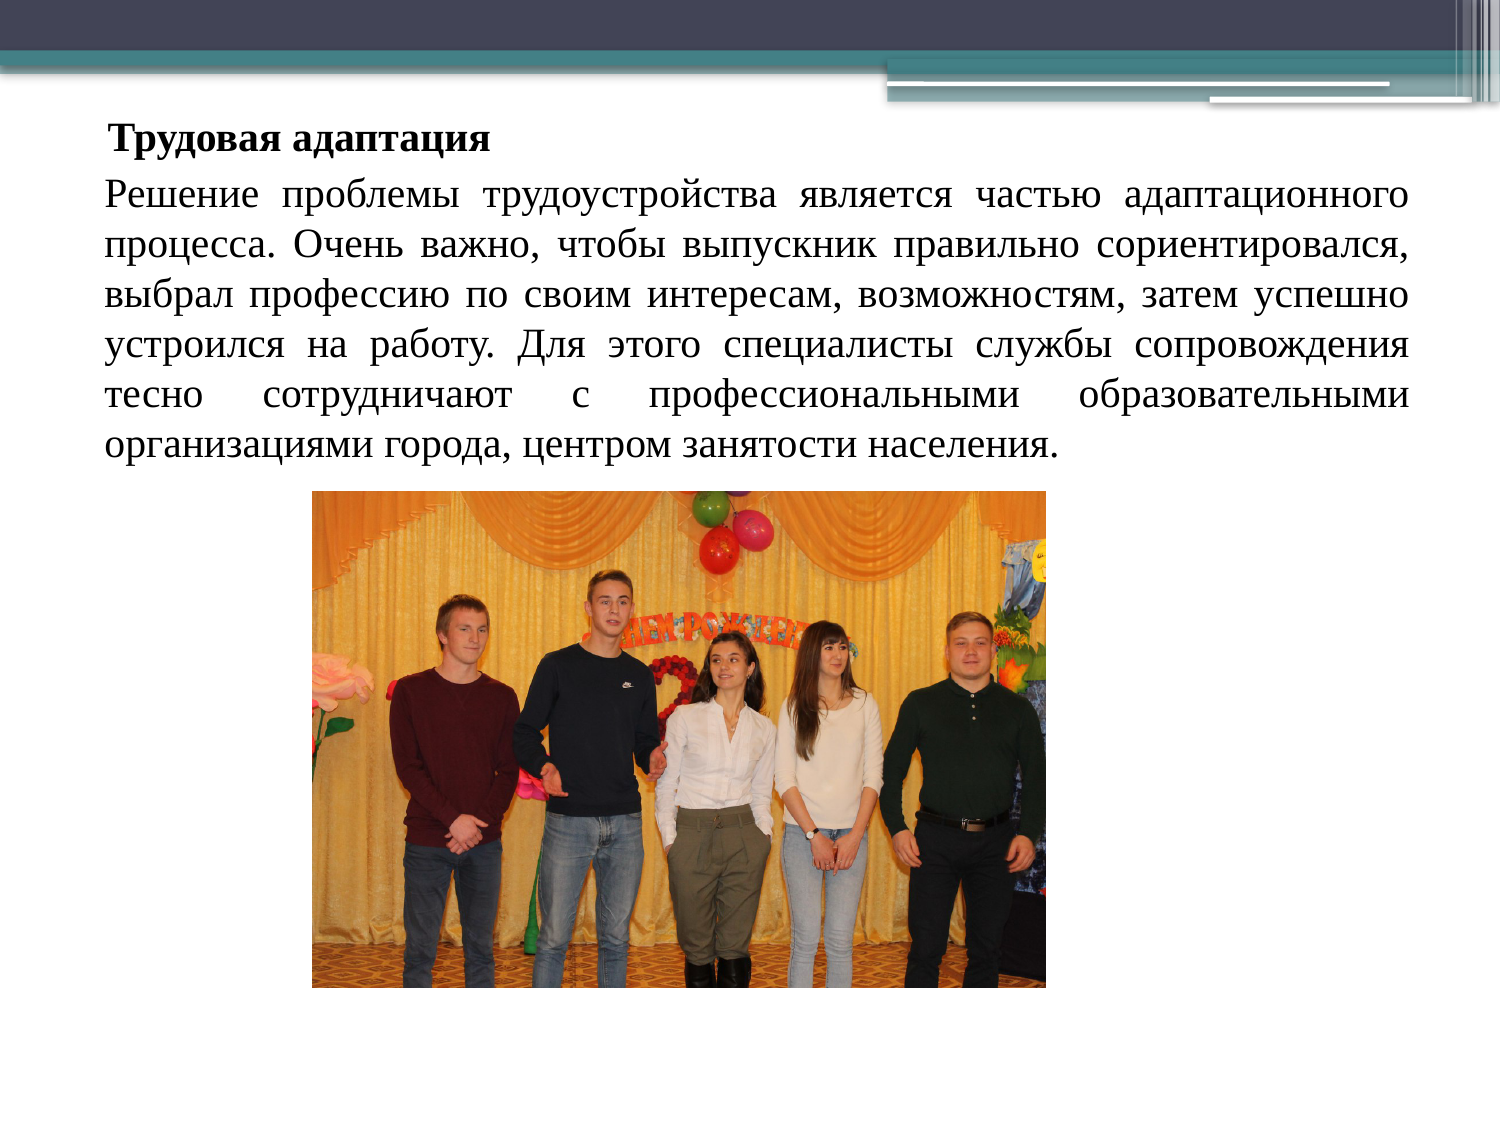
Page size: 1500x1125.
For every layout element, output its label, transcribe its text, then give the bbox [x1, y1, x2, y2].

list Трудовая адаптация Решение проблемы трудоустройства является частью адаптационного процесса. Очень важно, чтобы выпускник правильно сориентировался, выбрал профессию по своим интересам, возможностям, затем успешно устроился на работу. Для этого специалисты службы сопровождения тесно сотрудничают с профессиональными образовательными организациями города, центром занятости населения. [75, 101, 1425, 1079]
picture [312, 491, 1046, 988]
